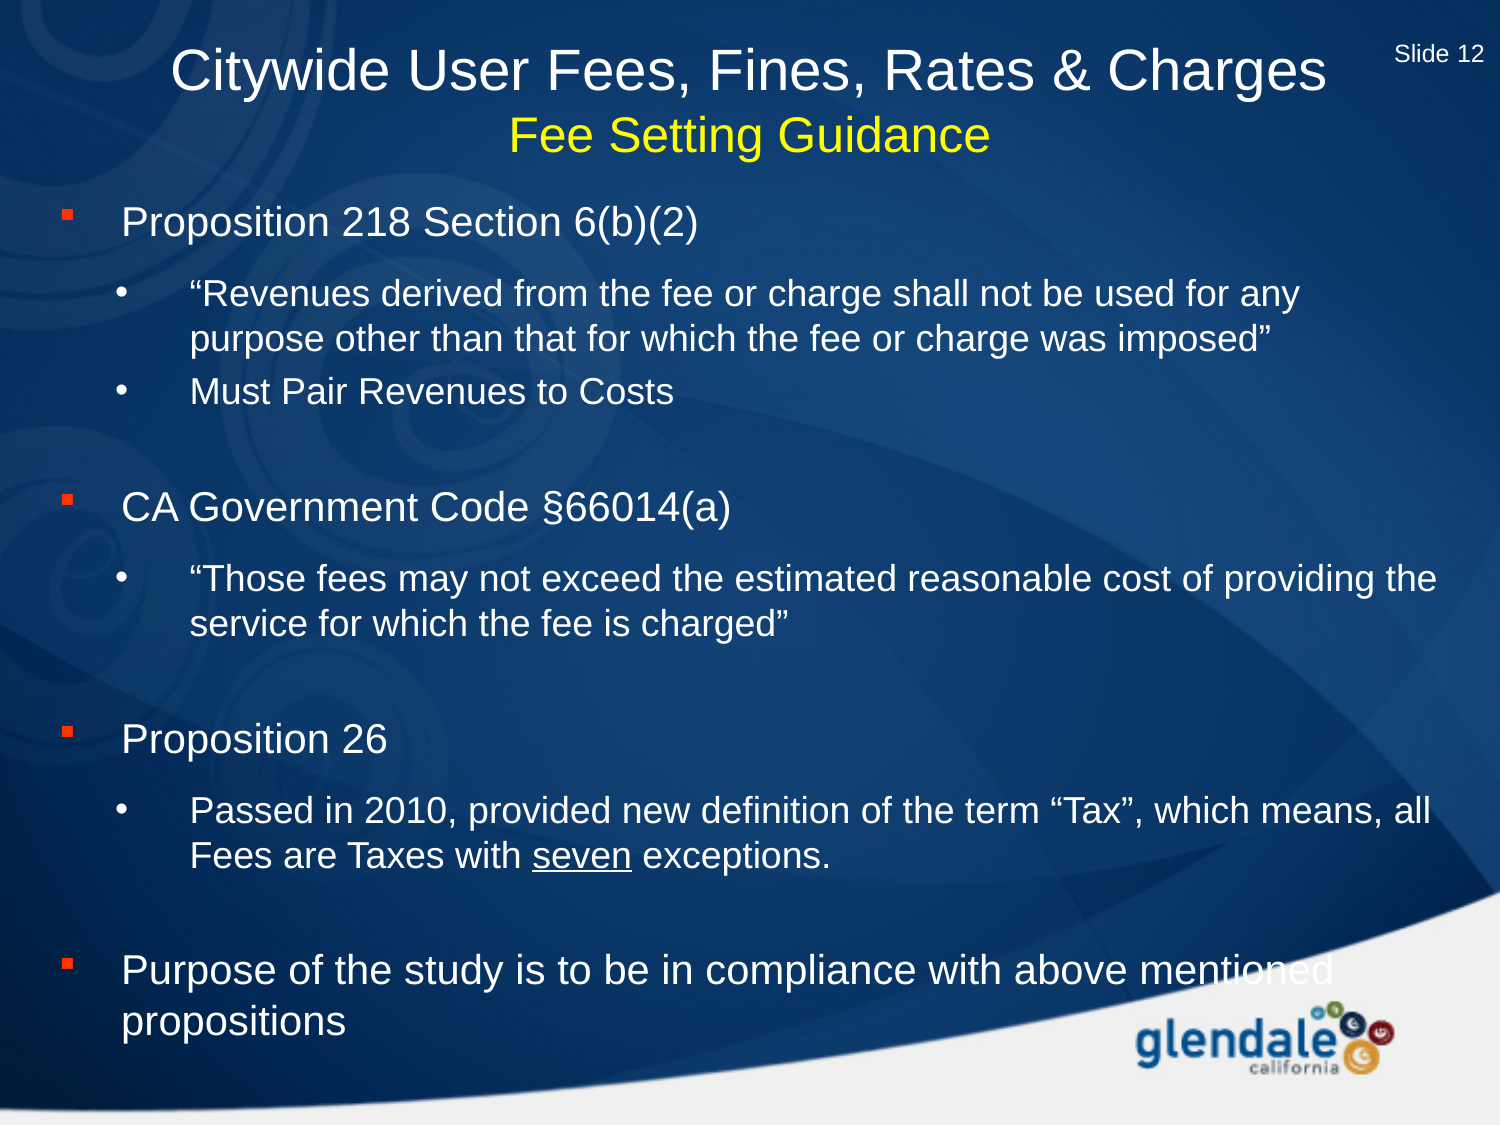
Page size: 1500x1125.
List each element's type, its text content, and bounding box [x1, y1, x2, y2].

list Proposition 218 Section 6(b)(2) “Revenues derived from the fee or charge shall not be used for any purpose other than that for which the fee or charge was imposed” Must Pair Revenues to Costs CA Government Code §66014(a) “Those fees may not exceed the estimated reasonable cost of providing the service for which the fee is charged” Proposition 26 Passed in 2010, provided new definition of the term “Tax”, which means, all Fees are Taxes with seven exceptions. Purpose of the study is to be in compliance with above mentioned propositions [43, 187, 1457, 1125]
slide_number Slide 12 [1149, 0, 1500, 75]
picture [0, 0, 1500, 1125]
text_box Citywide User Fees, Fines, Rates & Charges Fee Setting Guidance [50, 24, 1450, 163]
